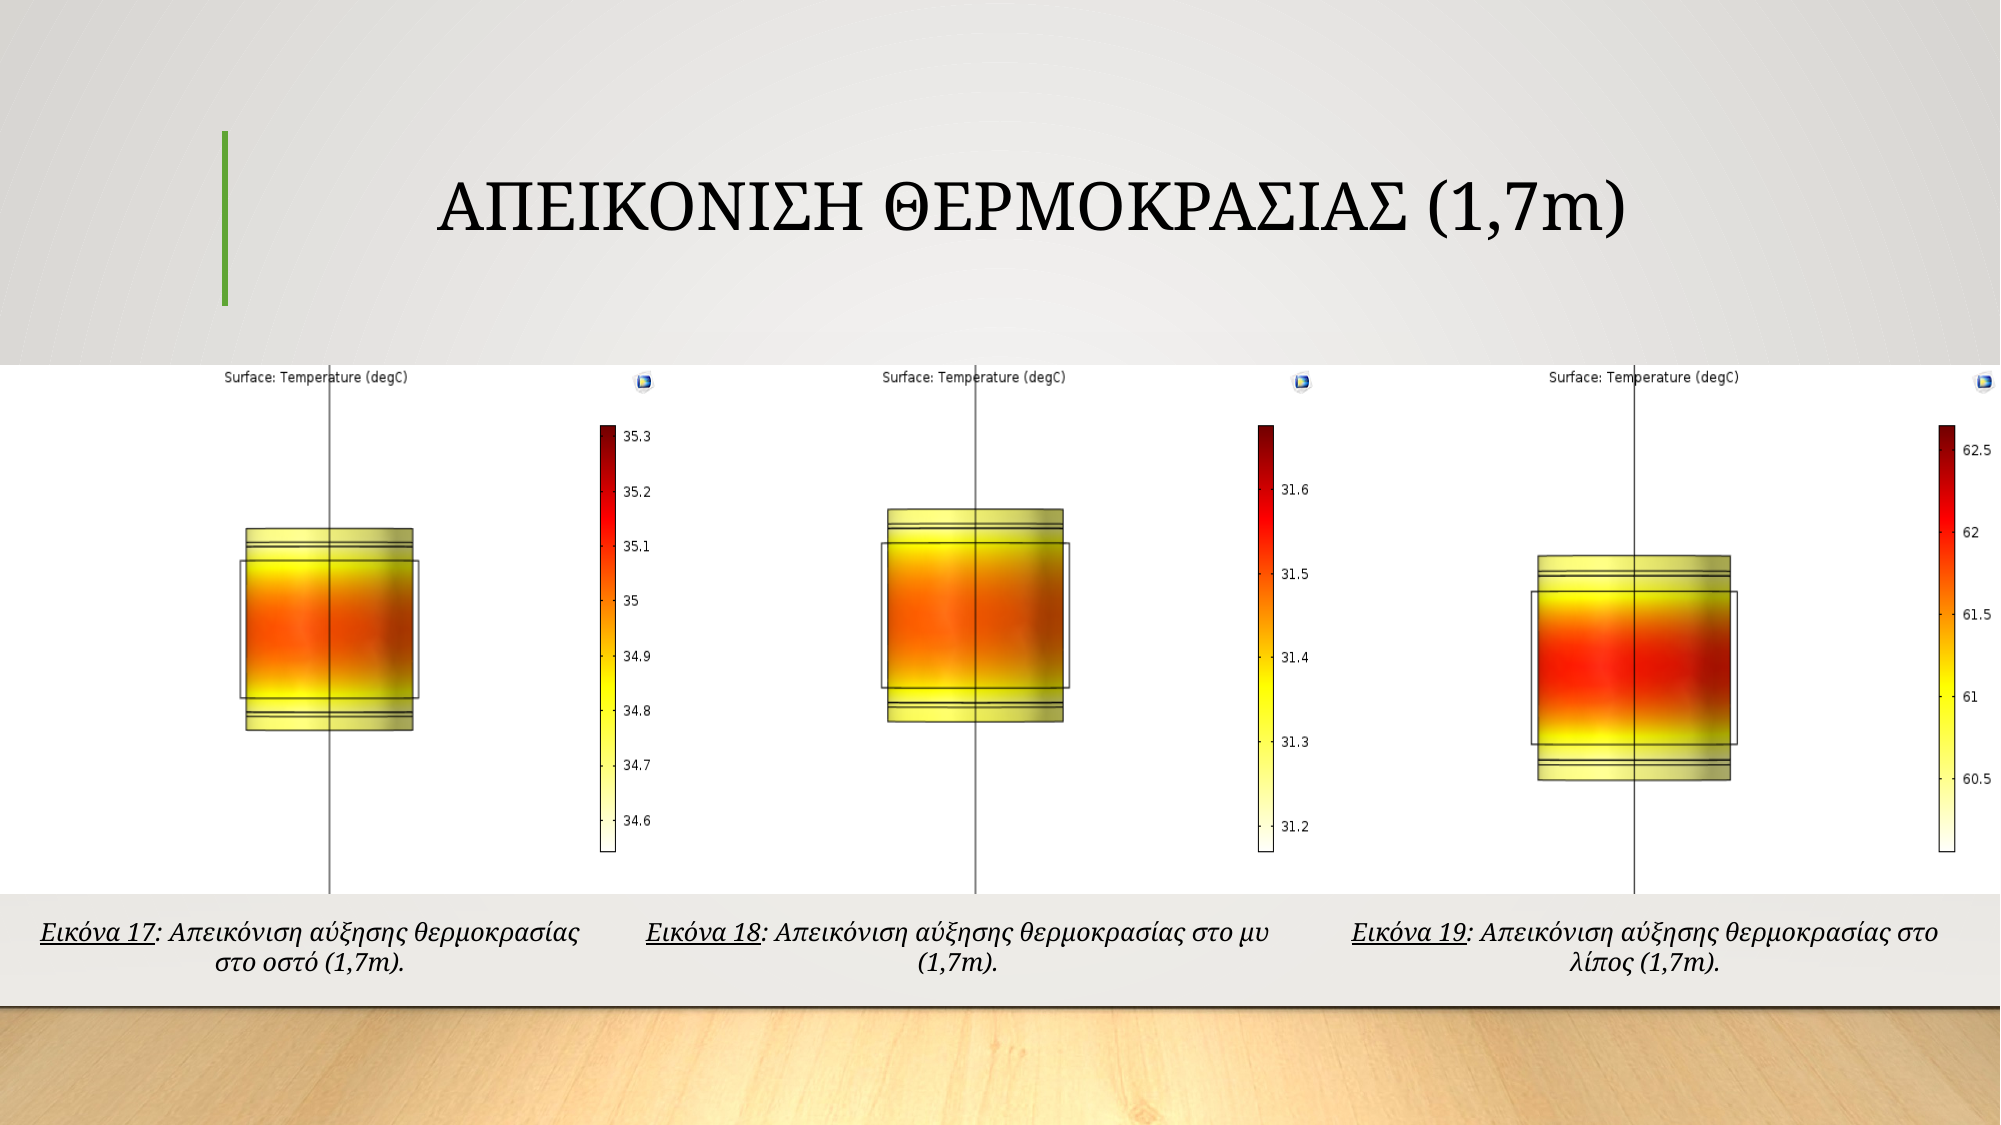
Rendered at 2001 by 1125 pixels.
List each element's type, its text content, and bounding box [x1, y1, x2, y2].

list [0, 365, 657, 894]
text_box Εικόνα 17: Απεικόνιση αύξησης θερμοκρασίας στο οστό (1,7m). [20, 908, 600, 1029]
text_box Εικόνα 19: Απεικόνιση αύξησης θερμοκρασίας στο λίπος (1,7m). [1316, 908, 1975, 1029]
text_box Εικόνα 18: Απεικόνιση αύξησης θερμοκρασίας στο μυ (1,7m). [629, 908, 1288, 1029]
picture [657, 365, 2000, 894]
title ΑΠΕΙΚΟΝΙΣΗ ΘΕΡΜΟΚΡΑΣΙΑΣ (1,7m) [251, 131, 1814, 253]
picture [0, 1006, 2000, 1125]
